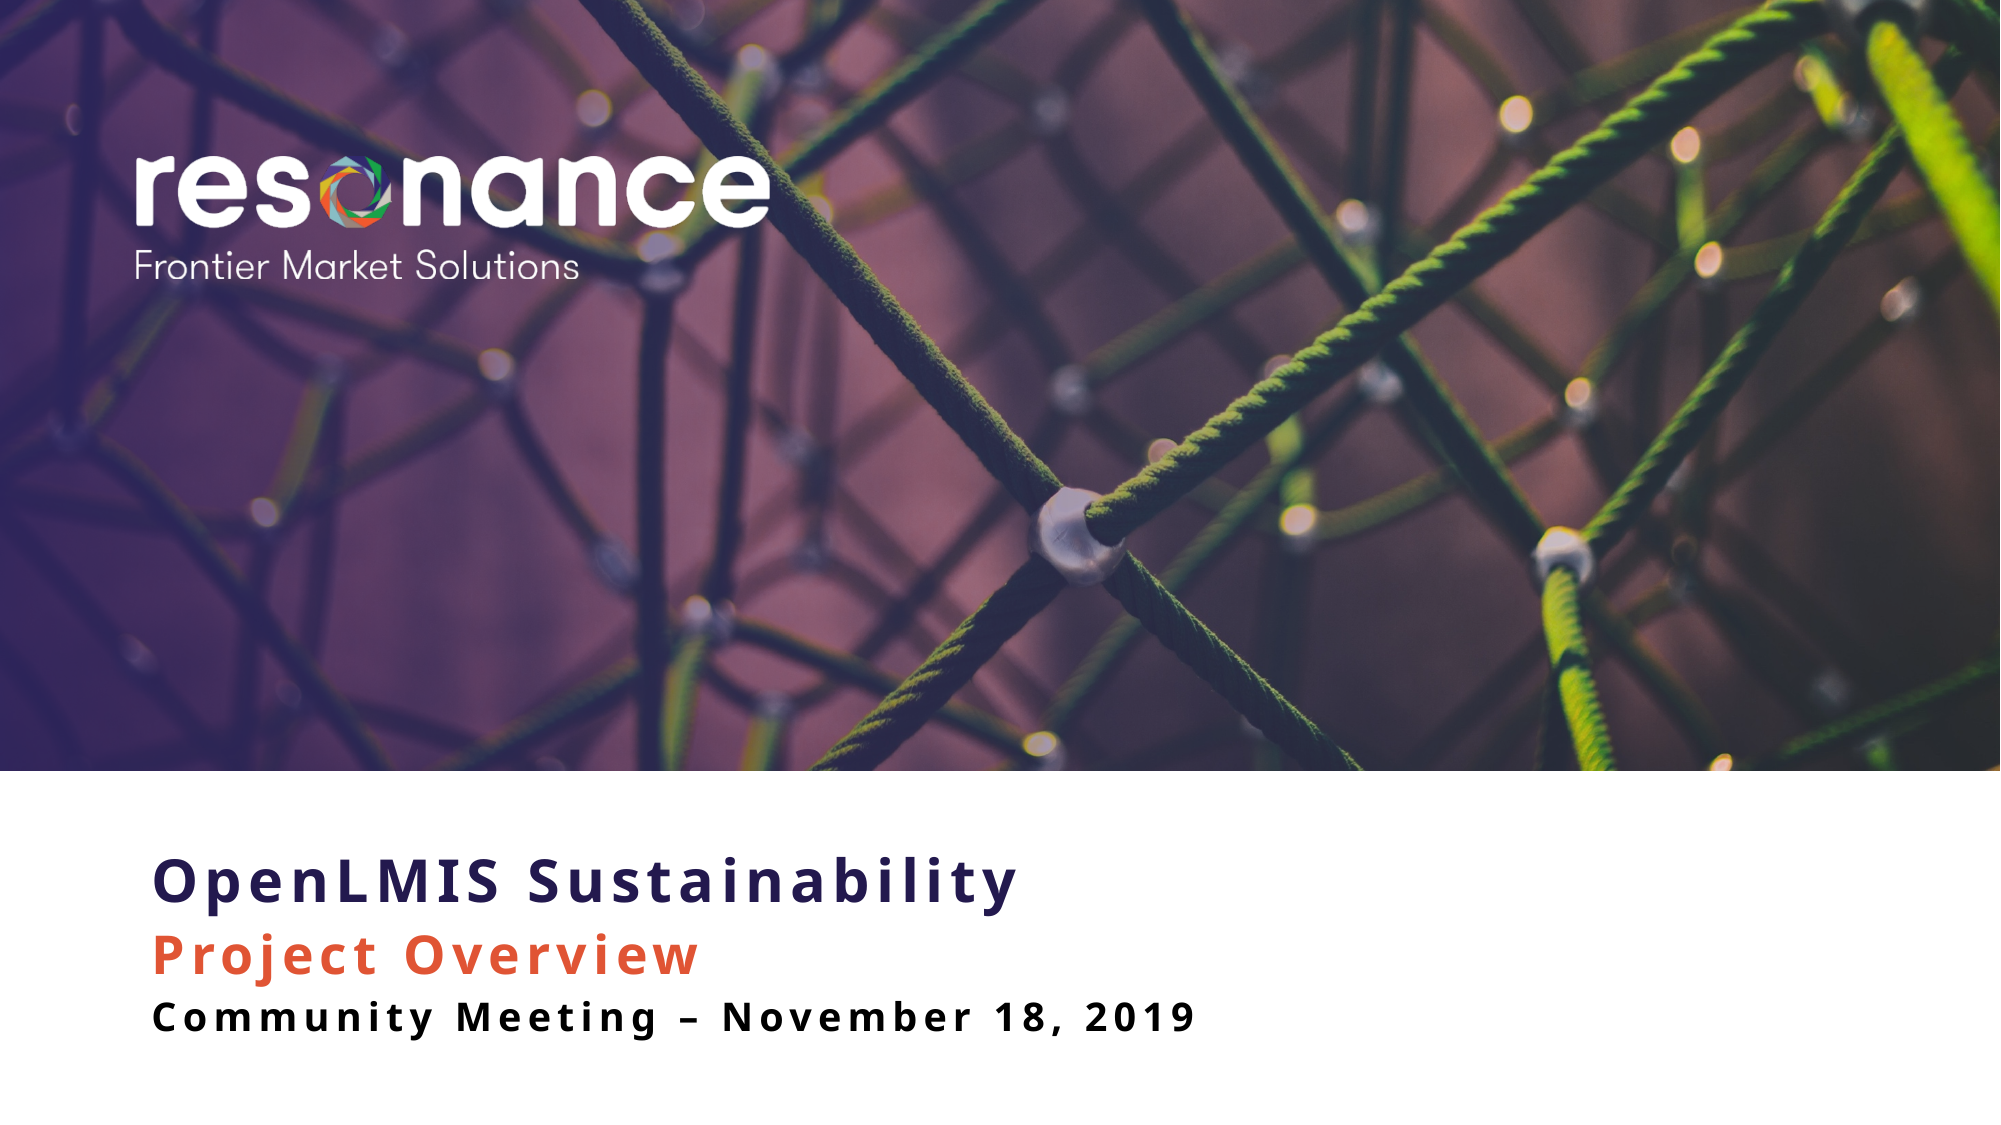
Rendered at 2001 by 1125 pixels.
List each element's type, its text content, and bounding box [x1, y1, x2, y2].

text_box OpenLMIS Sustainability Project Overview Community Meeting – November 18, 2019 [136, 833, 1843, 1049]
picture [0, 0, 2000, 771]
